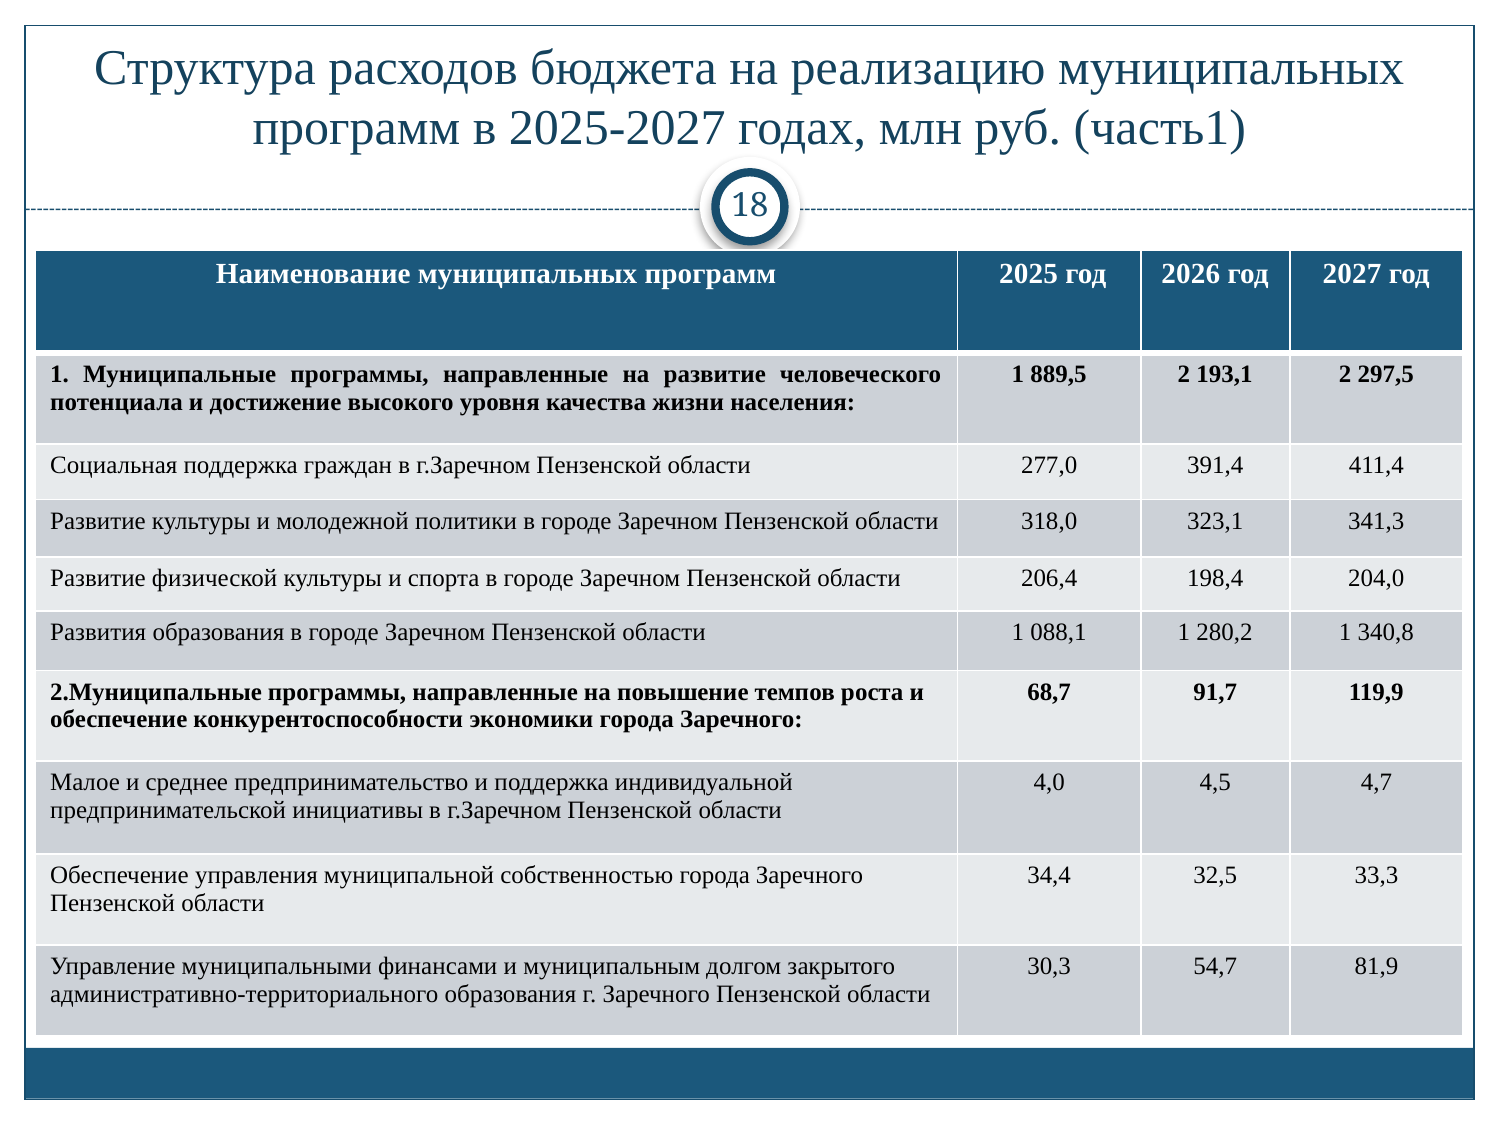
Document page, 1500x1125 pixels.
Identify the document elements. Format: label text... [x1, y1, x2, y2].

table_cell 204,0 [1291, 558, 1462, 610]
table_cell 391,4 [1142, 445, 1289, 499]
table_cell 4,7 [1291, 762, 1462, 853]
table_cell 277,0 [958, 445, 1140, 499]
table_cell 2.Муниципальные программы, направленные на повышение темпов роста и обеспечение конкурентоспособности экономики города Заречного: [36, 671, 957, 760]
table_cell 411,4 [1291, 445, 1462, 499]
title Структура расходов бюджета на реализацию муниципальных программ в 2025-2027 годах, млн руб. (часть1) [49, 37, 1450, 162]
table_cell 1 889,5 [958, 356, 1140, 443]
table_cell 318,0 [958, 500, 1140, 556]
table_cell 2 297,5 [1291, 356, 1462, 443]
table_header 2027 год [1291, 251, 1462, 350]
table_cell 1 088,1 [958, 612, 1140, 670]
table_cell 1. Муниципальные программы, направленные на развитие человеческого потенциала и достижение высокого уровня качества жизни населения: [36, 356, 957, 443]
slide_number 18 [712, 169, 788, 243]
table_cell 2 193,1 [1142, 356, 1289, 443]
table_cell Развития образования в городе Заречном Пензенской области [36, 612, 957, 670]
table_cell 4,5 [1142, 762, 1289, 853]
table_cell 4,0 [958, 762, 1140, 853]
table_cell 68,7 [958, 671, 1140, 760]
table_cell 198,4 [1142, 558, 1289, 610]
table_cell 1 340,8 [1291, 612, 1462, 670]
table_header 2025 год [958, 251, 1140, 350]
table_cell 32,5 [1142, 855, 1289, 944]
table_cell 91,7 [1142, 671, 1289, 760]
table_cell Развитие физической культуры и спорта в городе Заречном Пензенской области [36, 558, 957, 610]
table_cell 206,4 [958, 558, 1140, 610]
table_header 2026 год [1142, 251, 1289, 350]
table_cell 34,4 [958, 855, 1140, 944]
table_cell 341,3 [1291, 500, 1462, 556]
table_cell Развитие культуры и молодежной политики в городе Заречном Пензенской области [36, 500, 957, 556]
table_cell 323,1 [1142, 500, 1289, 556]
table_cell 1 280,2 [1142, 612, 1289, 670]
table_cell 81,9 [1291, 946, 1462, 1035]
table_header Наименование муниципальных программ [36, 251, 957, 350]
table_cell 33,3 [1291, 855, 1462, 944]
table_cell Обеспечение управления муниципальной собственностью города Заречного Пензенской области [36, 855, 957, 944]
table_cell 54,7 [1142, 946, 1289, 1035]
table_cell 119,9 [1291, 671, 1462, 760]
table_cell Малое и среднее предпринимательство и поддержка индивидуальной предпринимательской инициативы в г.Заречном Пензенской области [36, 762, 957, 853]
table_cell Социальная поддержка граждан в г.Заречном Пензенской области [36, 445, 957, 499]
table_cell Управление муниципальными финансами и муниципальным долгом закрытого административно-территориального образования г. Заречного Пензенской области [36, 946, 957, 1035]
table_cell 30,3 [958, 946, 1140, 1035]
